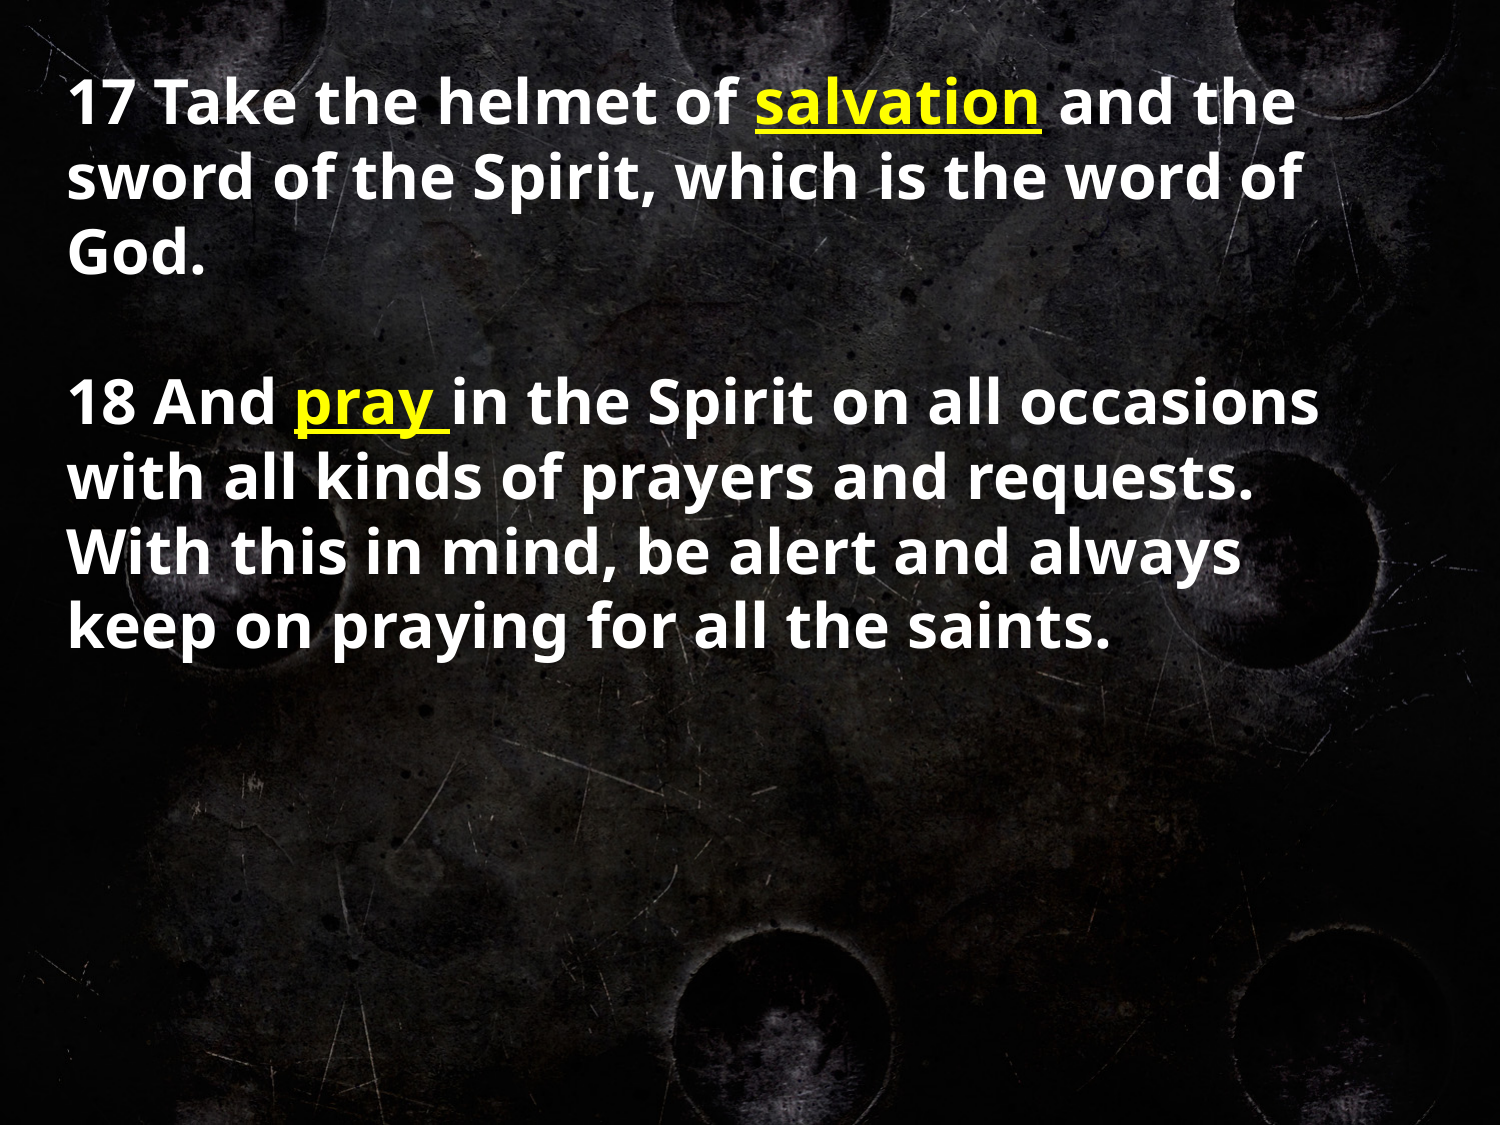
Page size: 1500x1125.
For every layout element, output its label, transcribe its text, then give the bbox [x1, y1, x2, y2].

text_box 17 Take the helmet of salvation and the sword of the Spirit, which is the word of God. 18 And pray in the Spirit on all occasions with all kinds of prayers and requests. With this in mind, be alert and always keep on praying for all the saints. [51, 54, 1424, 714]
picture [0, 0, 1500, 1125]
